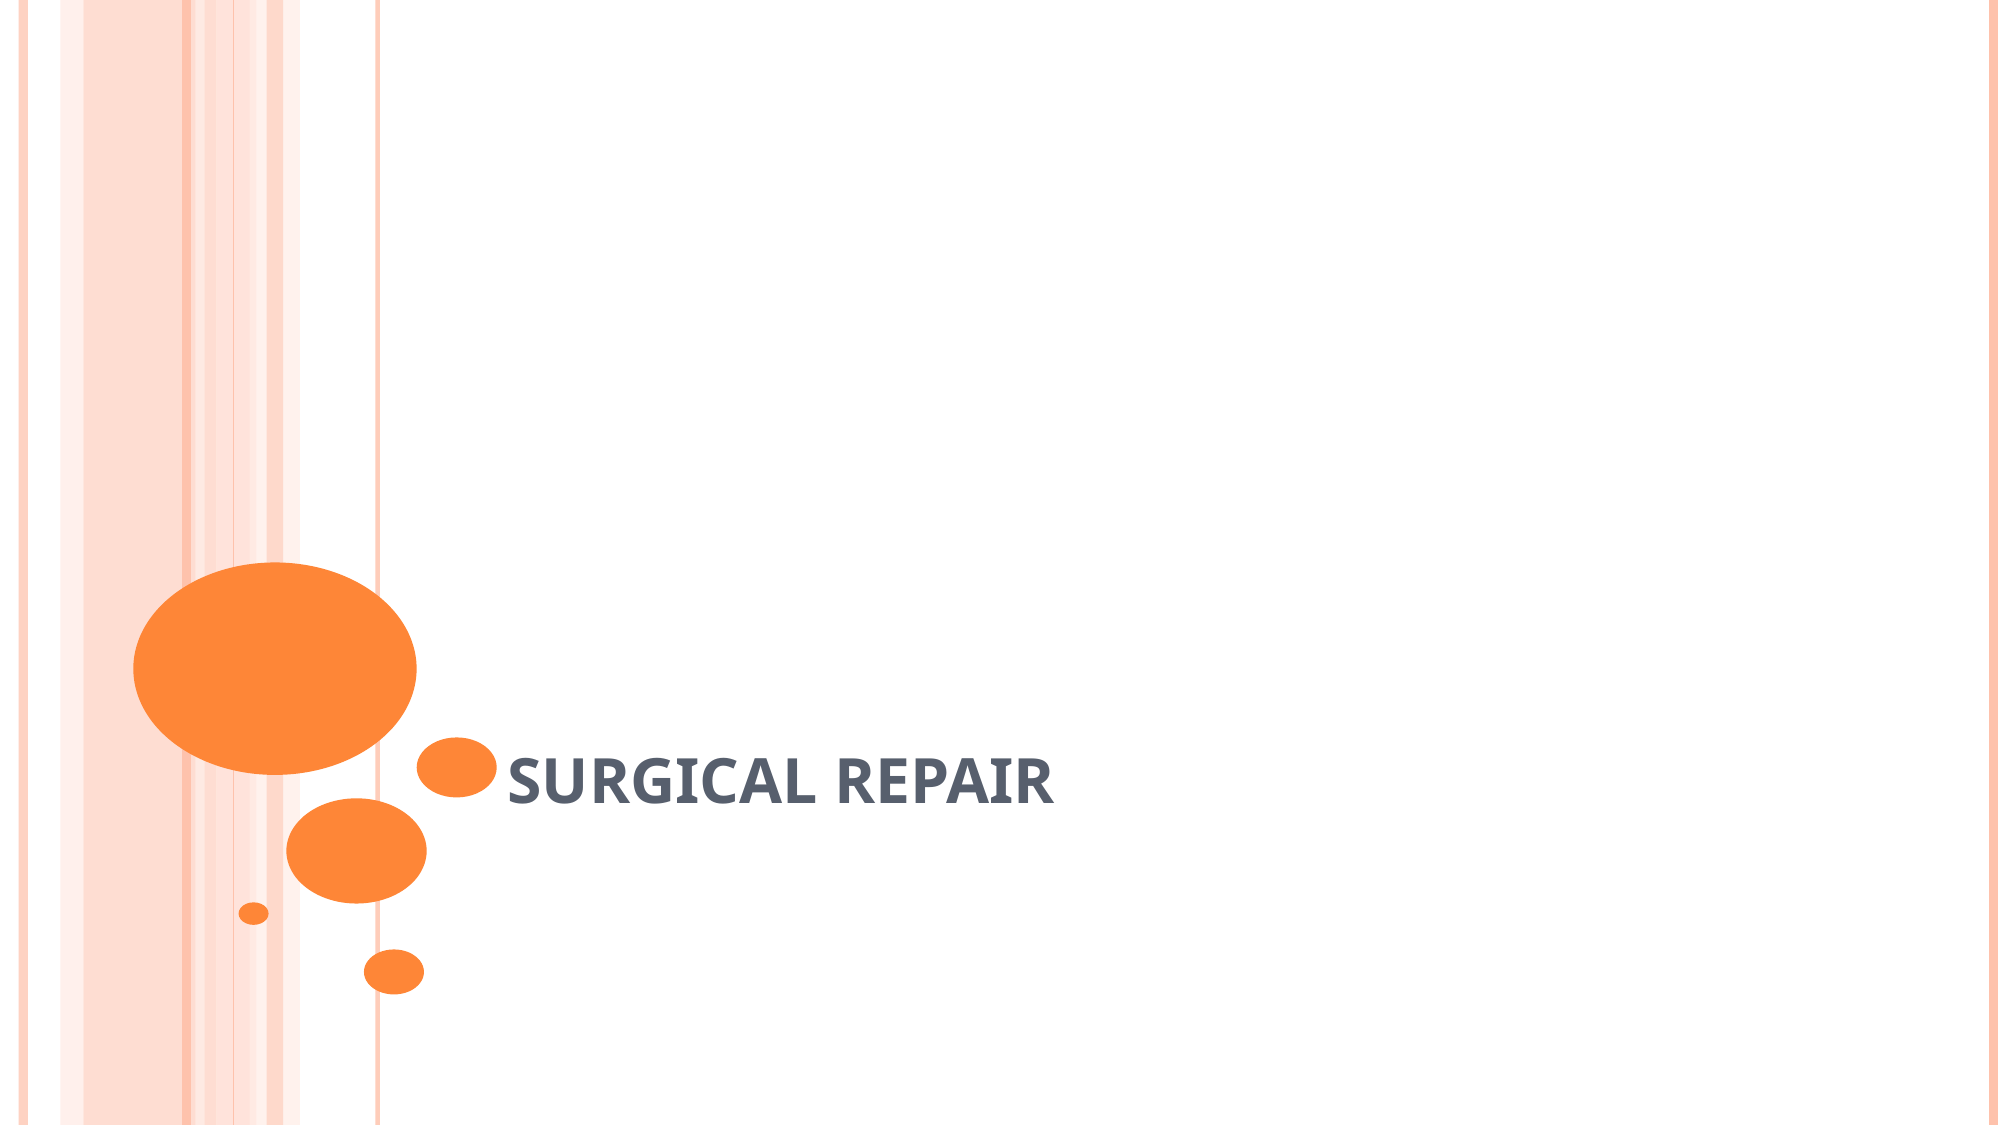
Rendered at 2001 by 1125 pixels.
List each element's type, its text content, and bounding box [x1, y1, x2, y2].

title Surgical repair [499, 511, 1851, 824]
